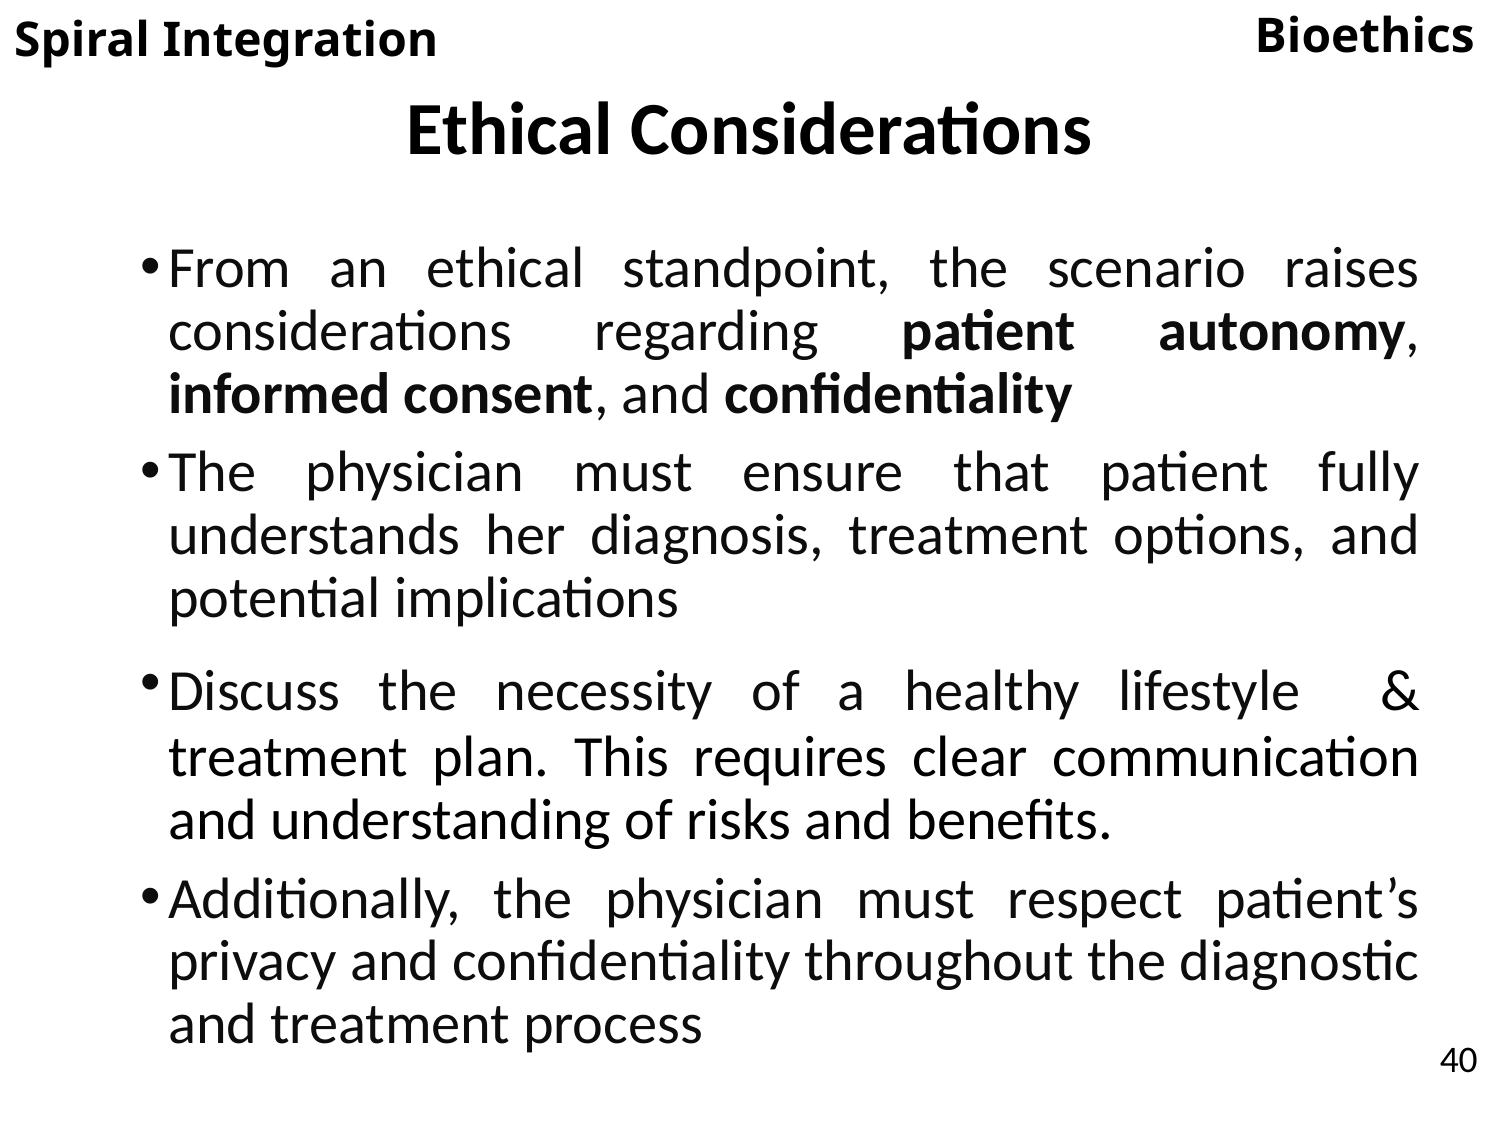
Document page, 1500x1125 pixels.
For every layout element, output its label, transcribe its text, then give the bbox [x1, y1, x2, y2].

text_box Spiral Integration [3, 3, 450, 79]
text_box From an ethical standpoint, the scenario raises considerations regarding patient autonomy, informed consent, and confidentiality The physician must ensure that patient fully understands her diagnosis, treatment options, and potential implications Discuss the necessity of a healthy lifestyle & treatment plan. This requires clear communication and understanding of risks and benefits. Additionally, the physician must respect patient’s privacy and confidentiality throughout the diagnostic and treatment process [125, 229, 1436, 1071]
text_box Ethical Considerations [37, 59, 1463, 200]
slide_number 40 [1425, 1027, 1500, 1088]
text_box Bioethics [1228, 0, 1500, 75]
